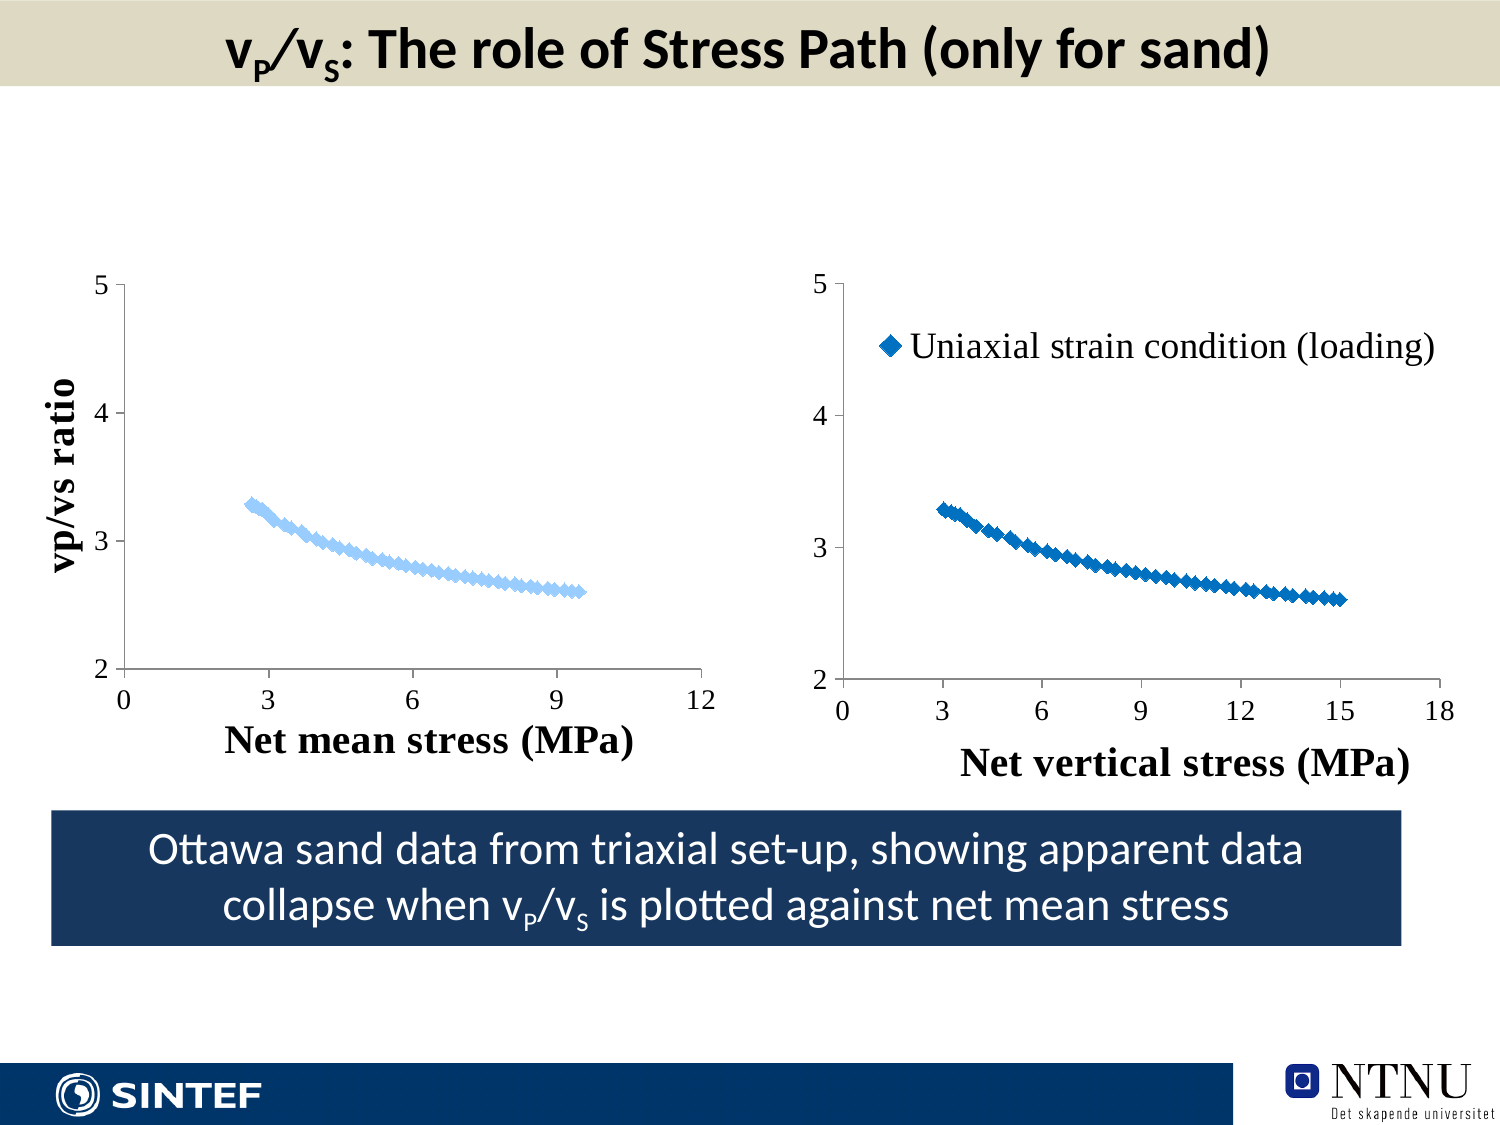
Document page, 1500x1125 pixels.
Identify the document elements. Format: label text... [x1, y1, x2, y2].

chart [17, 266, 739, 776]
text_box vP/vS: The role of Stress Path (only for sand) [1, 2, 1497, 97]
picture [0, 1063, 1234, 1125]
picture [1281, 1060, 1500, 1124]
chart [761, 266, 1477, 799]
text_box Ottawa sand data from triaxial set-up, showing apparent data collapse when vP/vS is plotted against net mean stress [51, 810, 1402, 946]
